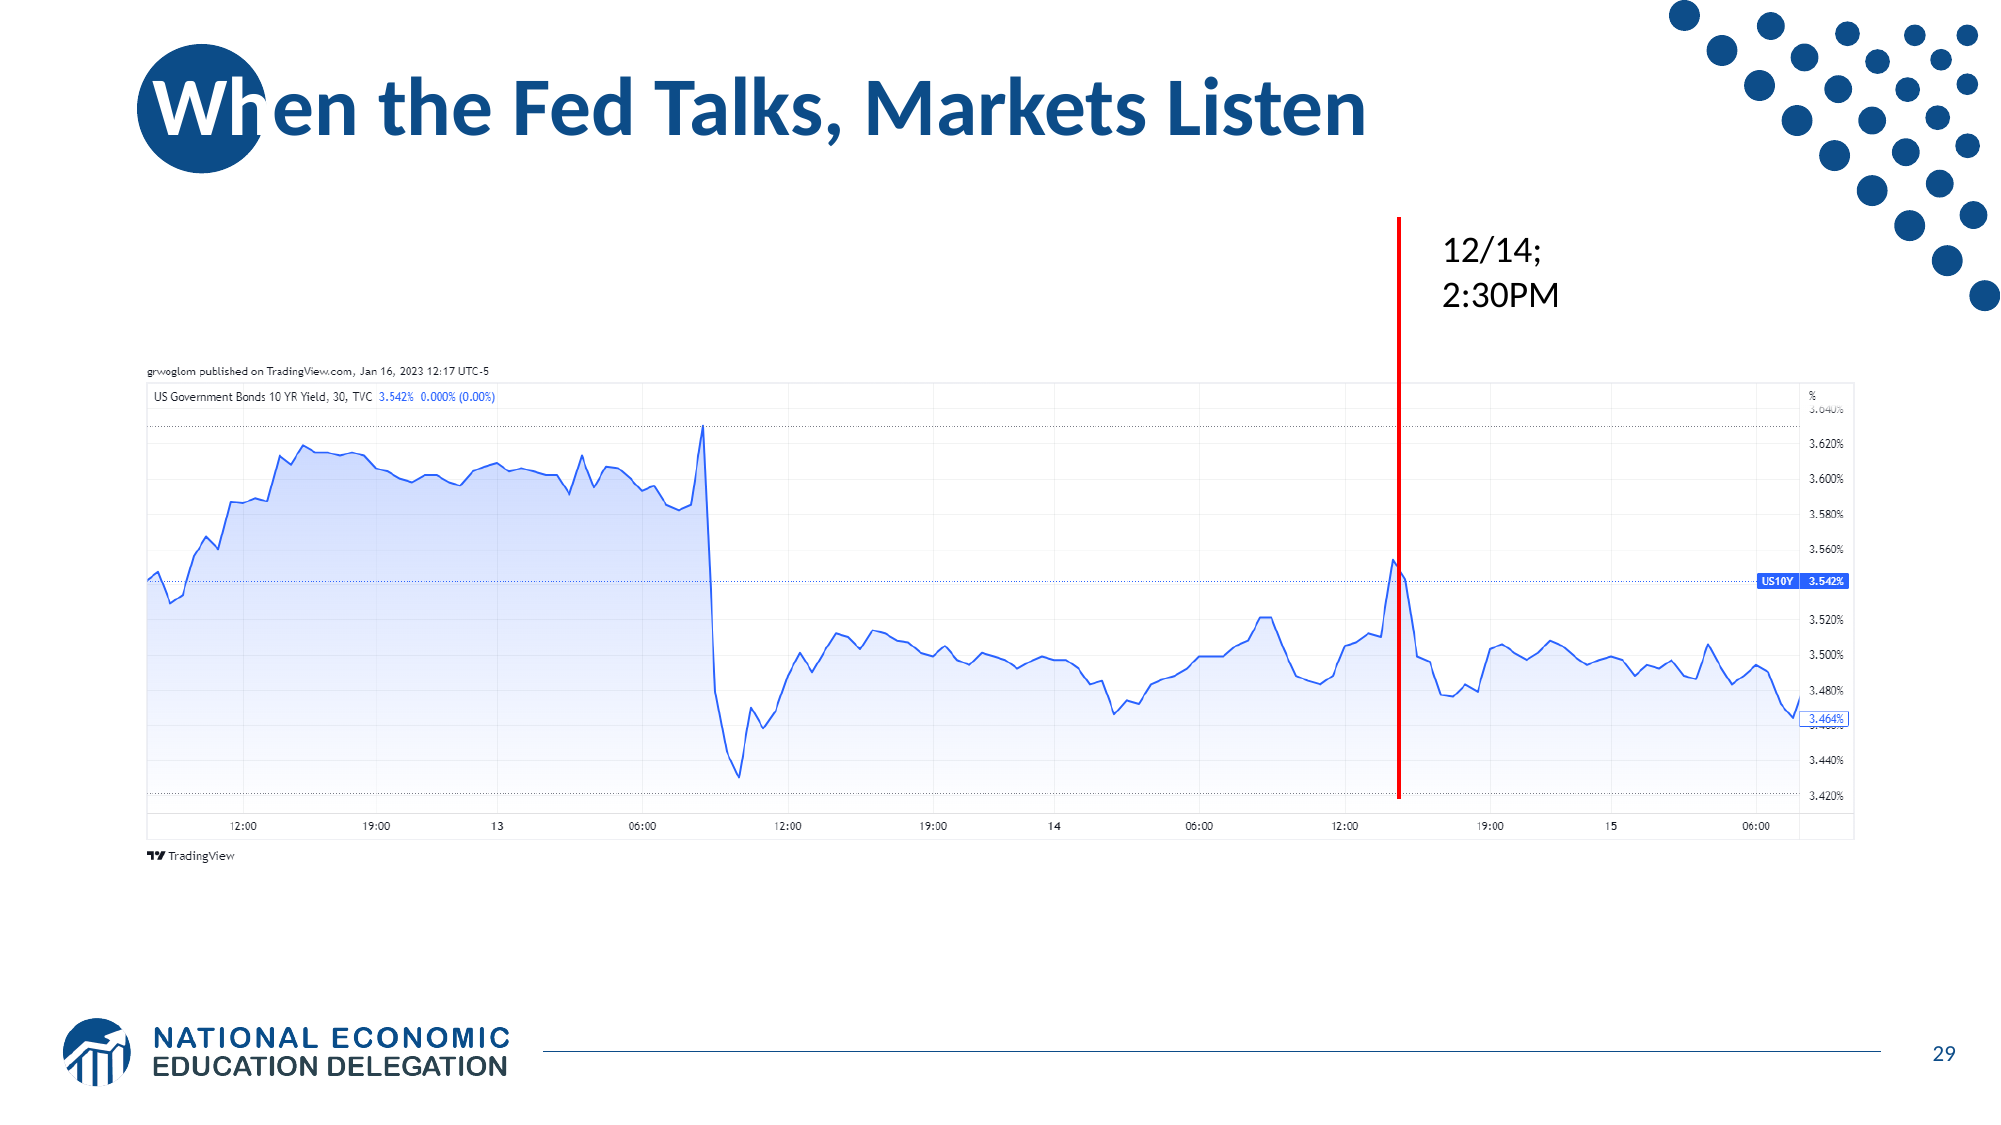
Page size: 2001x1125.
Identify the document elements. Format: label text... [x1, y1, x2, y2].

picture [55, 1013, 520, 1091]
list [137, 357, 1863, 872]
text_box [1399, 217, 1661, 800]
title When the Fed Talks, Markets Listen [137, 0, 1863, 218]
slide_number 29 [1521, 1022, 1972, 1082]
